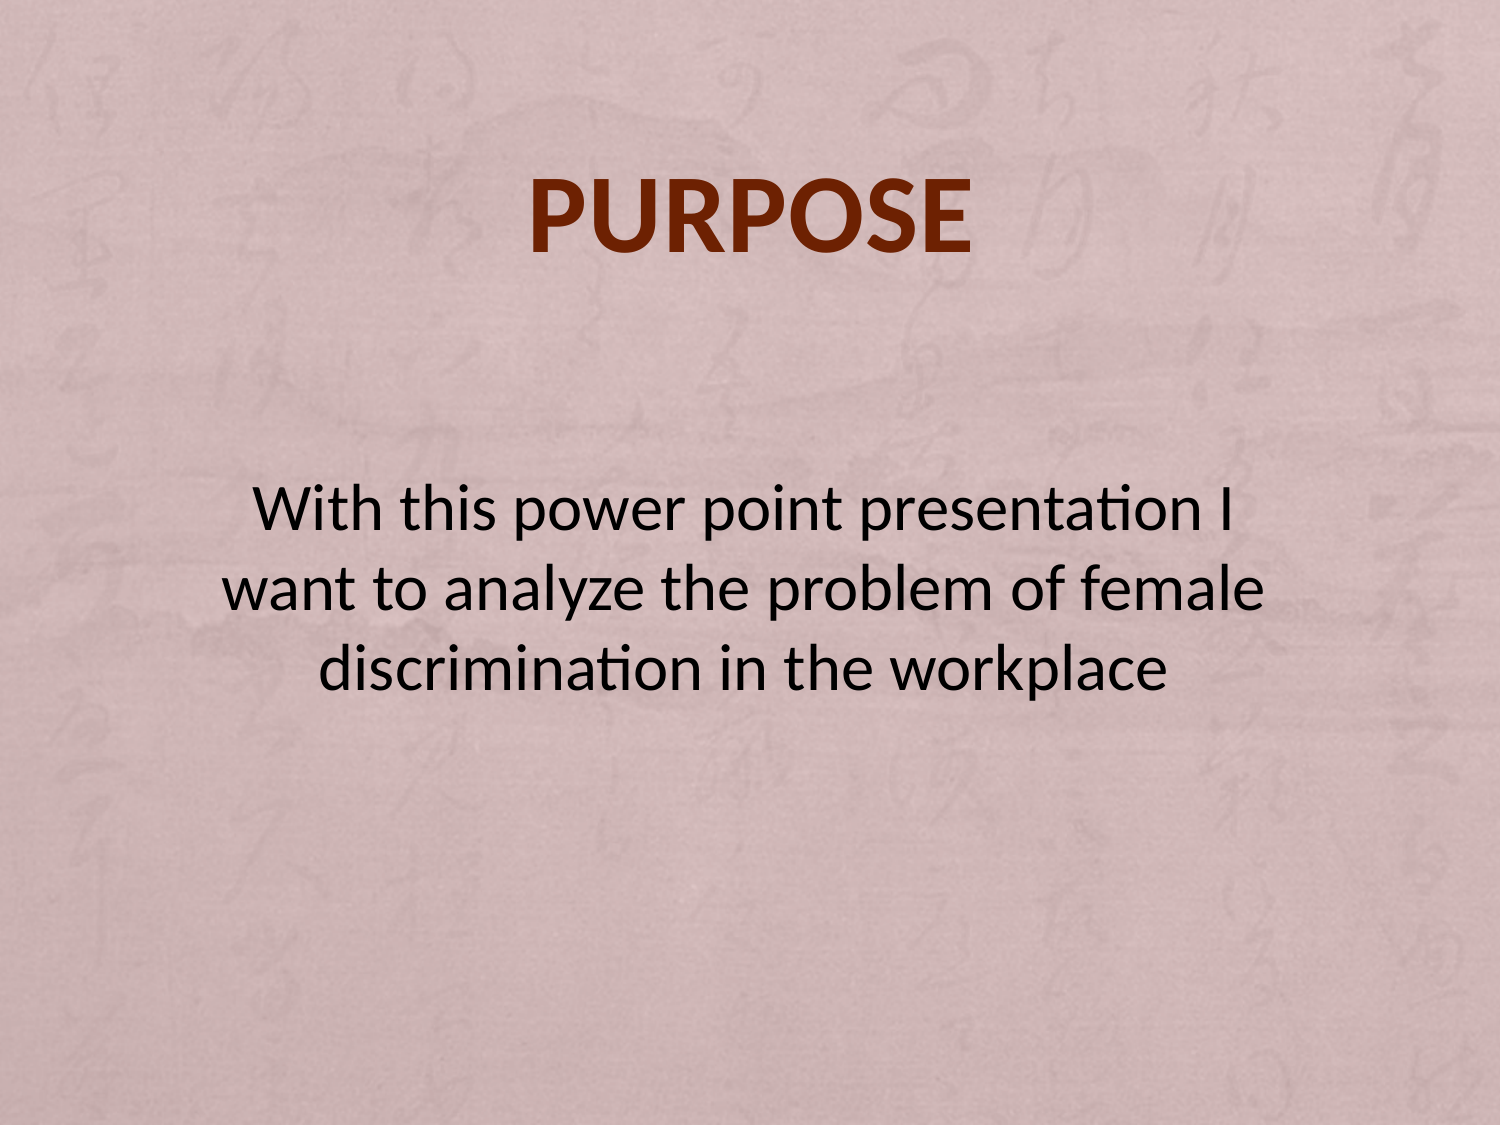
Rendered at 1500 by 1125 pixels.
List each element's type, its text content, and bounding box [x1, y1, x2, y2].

text_box With this power point presentation I want to analyze the problem of female discrimination in the workplace [182, 456, 1306, 711]
title PURPOSE [76, 113, 1427, 302]
